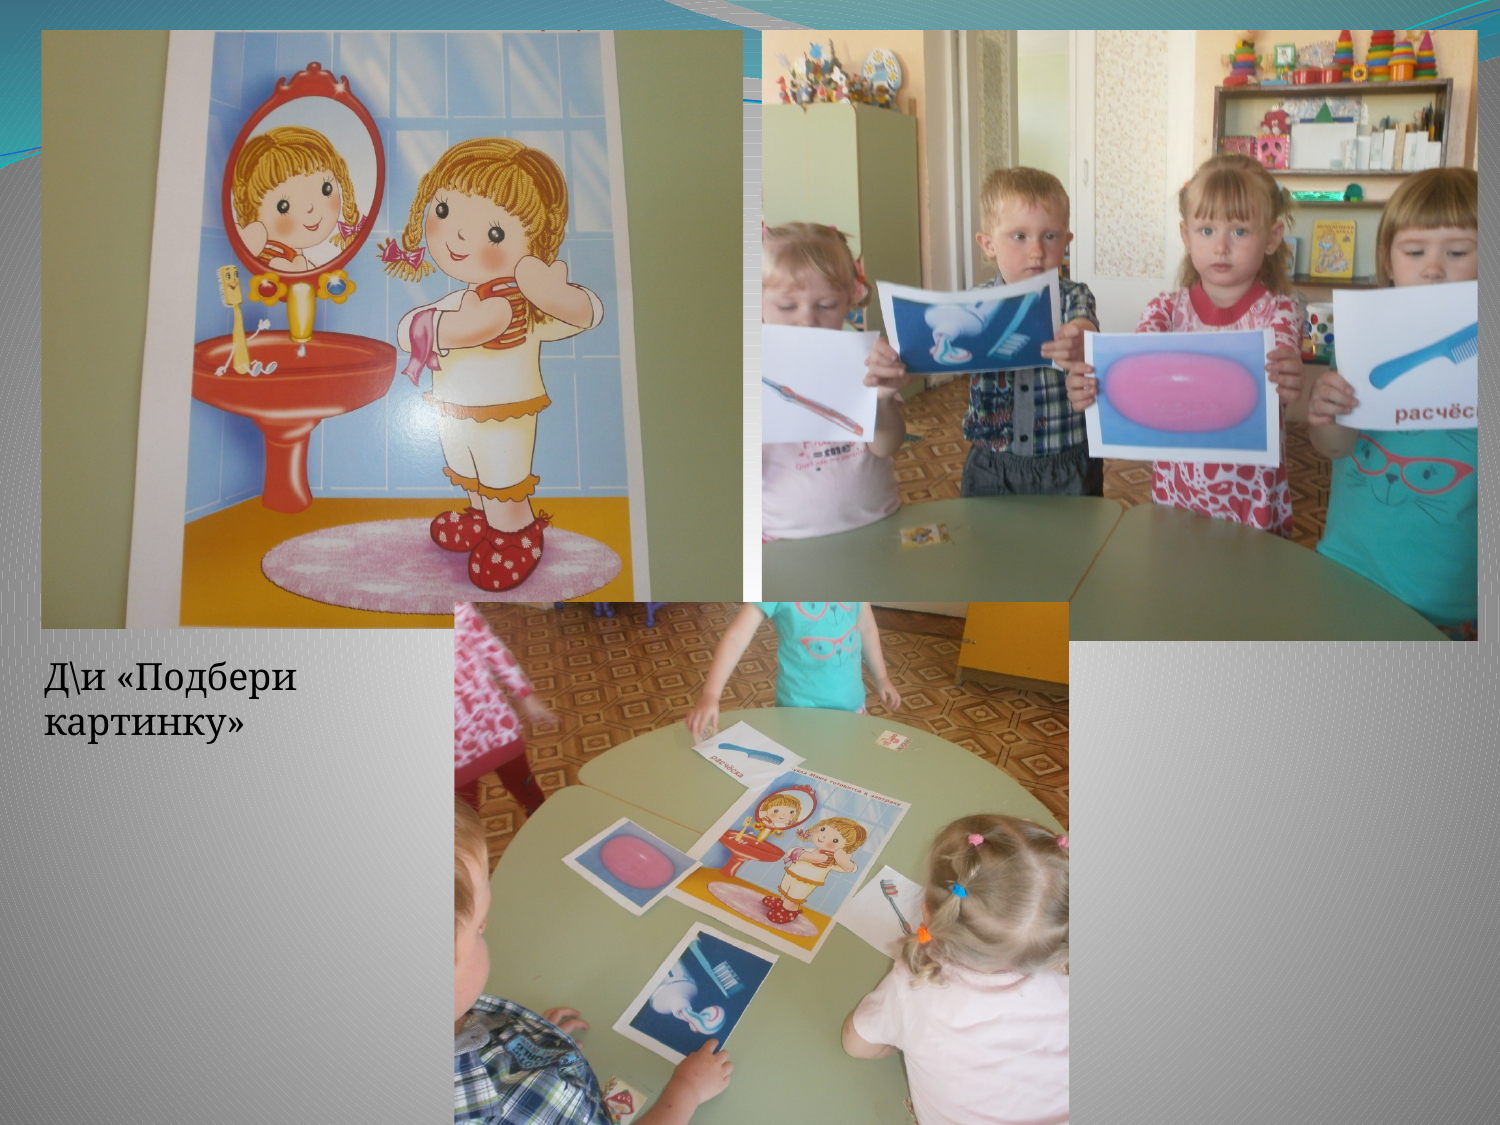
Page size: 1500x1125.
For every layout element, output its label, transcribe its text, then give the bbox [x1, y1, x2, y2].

picture [41, 30, 1478, 1125]
text_box Д\и «Подбери картинку» [29, 645, 446, 750]
